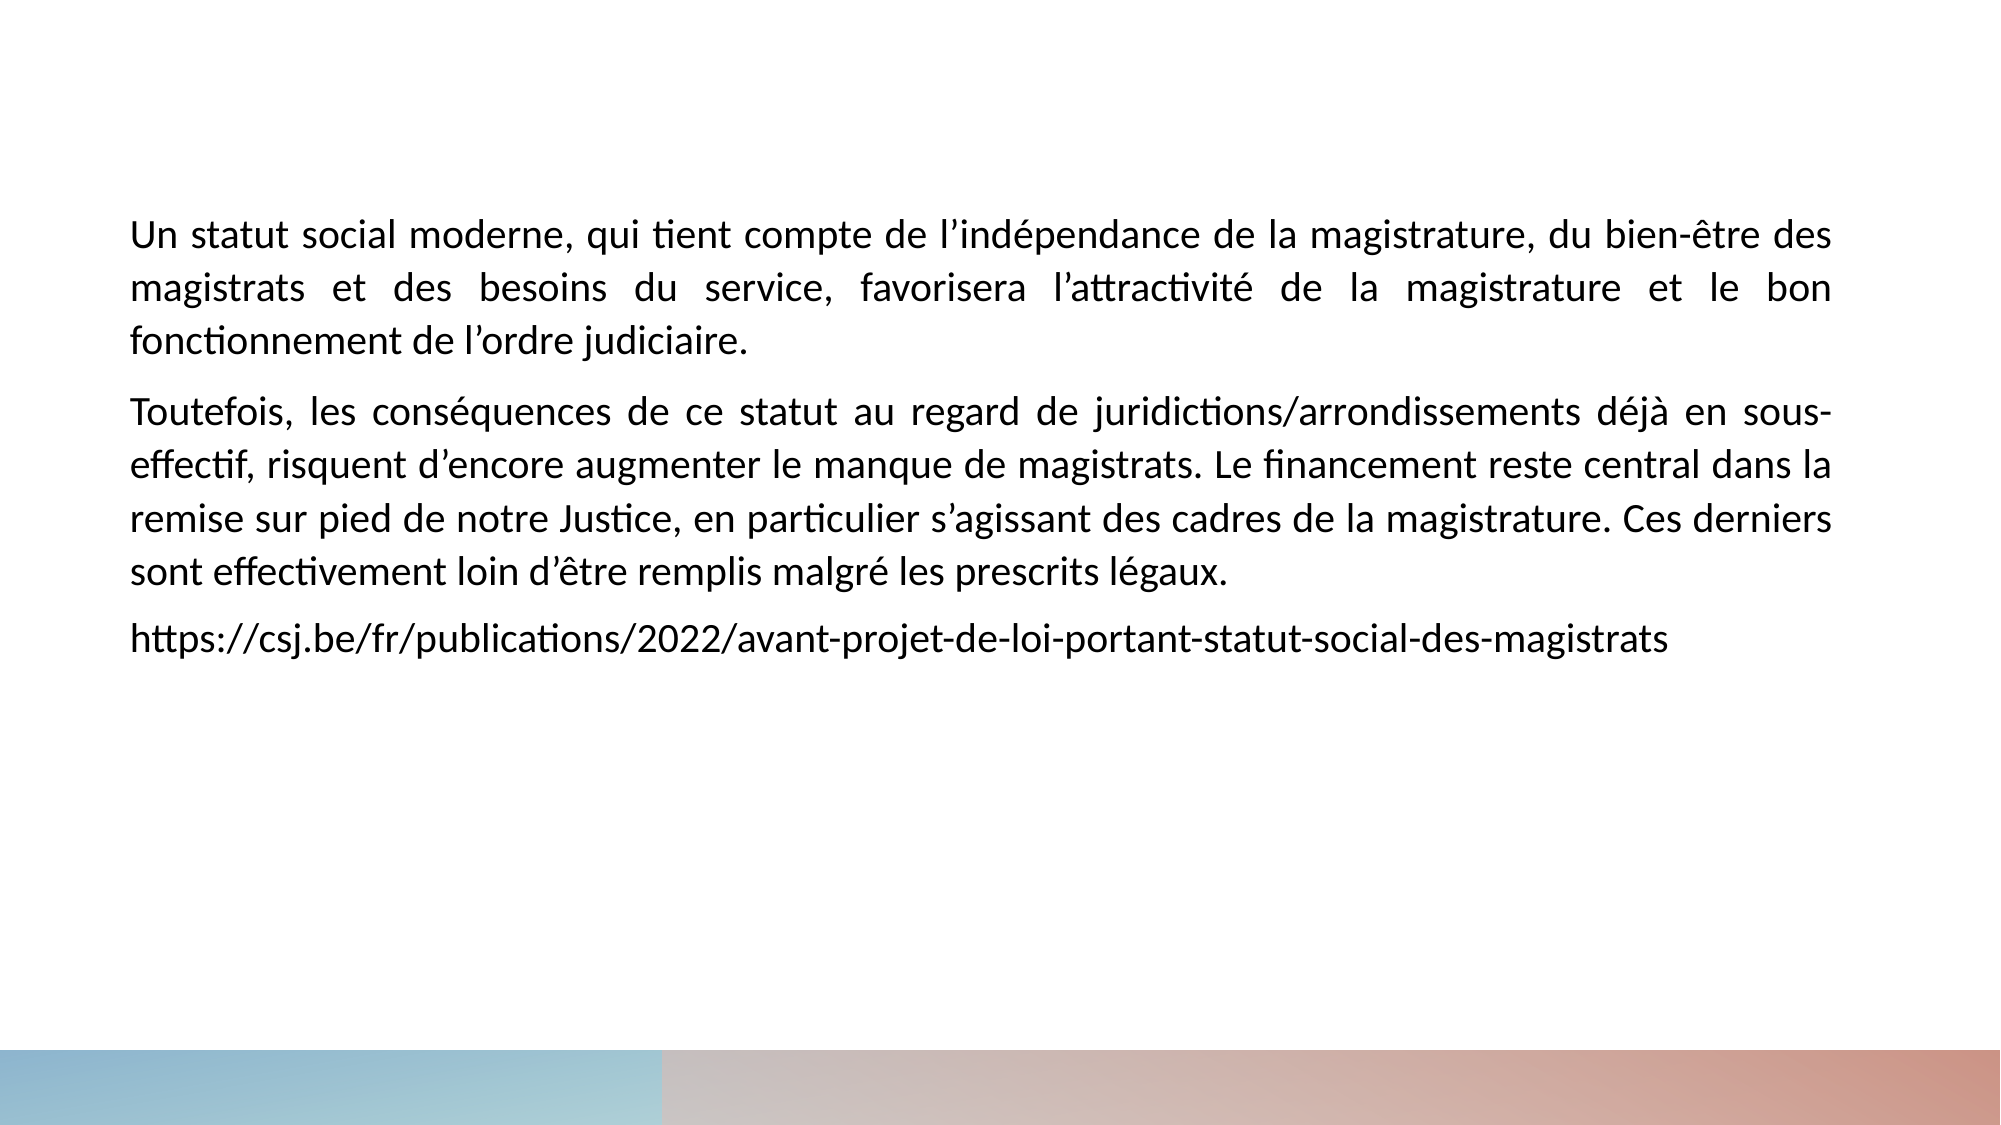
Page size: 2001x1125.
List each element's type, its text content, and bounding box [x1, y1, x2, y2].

text_box Un statut social moderne, qui tient compte de l’indépendance de la magistrature, du bien-être des magistrats et des besoins du service, favorisera l’attractivité de la magistrature et le bon fonctionnement de l’ordre judiciaire. Toutefois, les conséquences de ce statut au regard de juridictions/arrondissements déjà en sous-effectif, risquent d’encore augmenter le manque de magistrats. Le financement reste central dans la remise sur pied de notre Justice, en particulier s’agissant des cadres de la magistrature. Ces derniers sont effectivement loin d’être remplis malgré les prescrits légaux. https://csj.be/fr/publications/2022/avant-projet-de-loi-portant-statut-social-des-magistrats [115, 195, 1849, 669]
